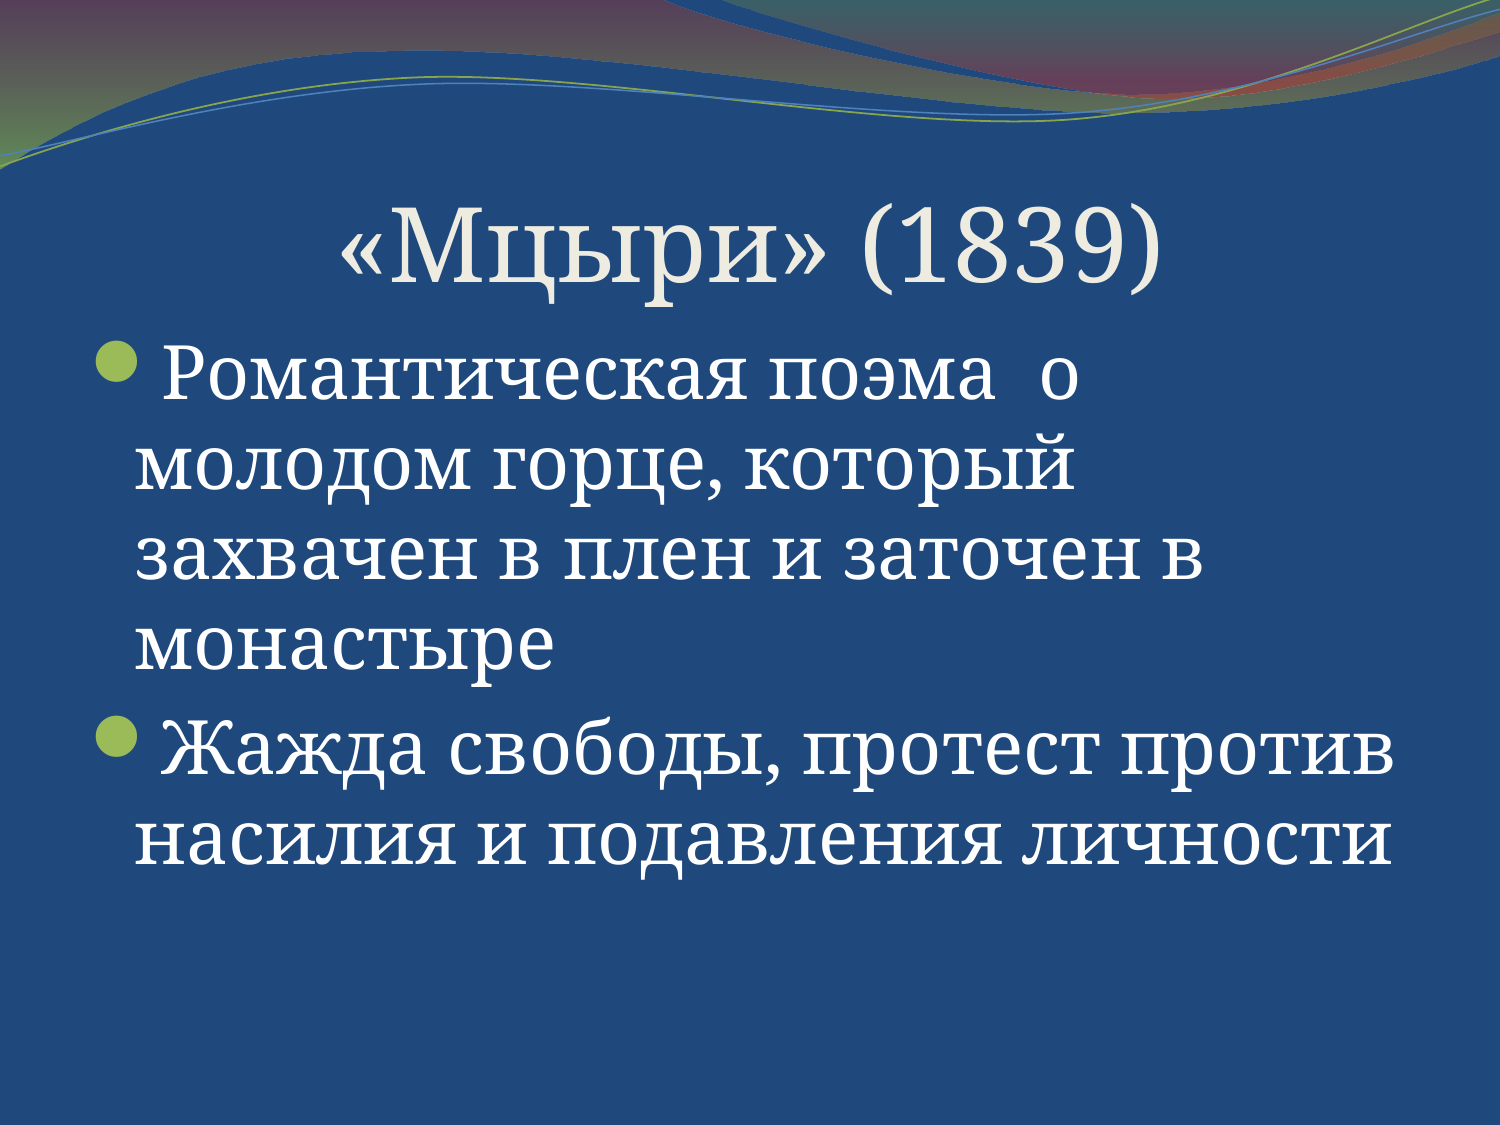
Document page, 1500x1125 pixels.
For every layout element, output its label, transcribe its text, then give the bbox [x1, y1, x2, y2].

list Романтическая поэма о молодом горце, который захвачен в плен и заточен в монастыре Жажда свободы, протест против насилия и подавления личности [75, 317, 1425, 1038]
title «Мцыри» (1839) [75, 115, 1425, 303]
